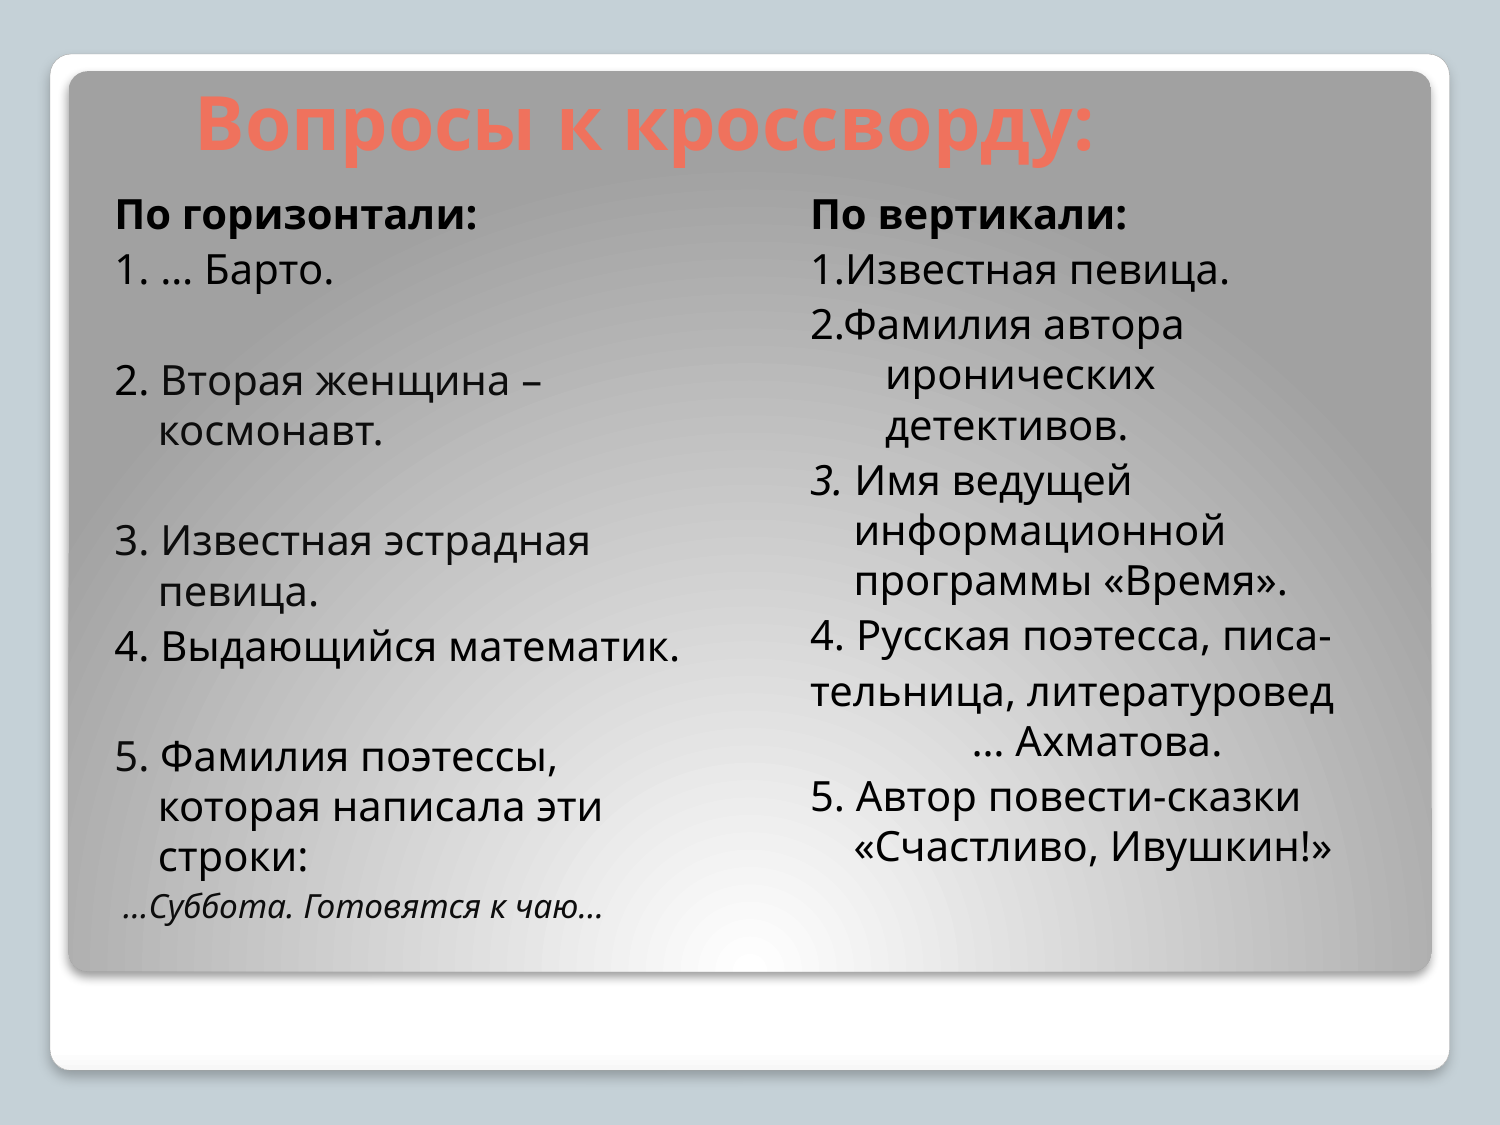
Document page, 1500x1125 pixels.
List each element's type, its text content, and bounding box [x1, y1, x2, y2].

list По вертикали: 1.Известная певица. 2.Фамилия автора иронических детективов. 3. Имя ведущей информационной программы «Время». 4. Русская поэтесса, писа- тельница, литературовед … Ахматова. 5. Автор повести-сказки «Счастливо, Ивушкин!» [780, 172, 1426, 1012]
title Вопросы к кроссворду: [82, 66, 1425, 173]
list По горизонтали: 1. … Барто. 2. Вторая женщина – космонавт. 3. Известная эстрадная певица. 4. Выдающийся математик. 5. Фамилия поэтессы, которая написала эти строки: …Суббота. Готовятся к чаю… [84, 172, 730, 1012]
